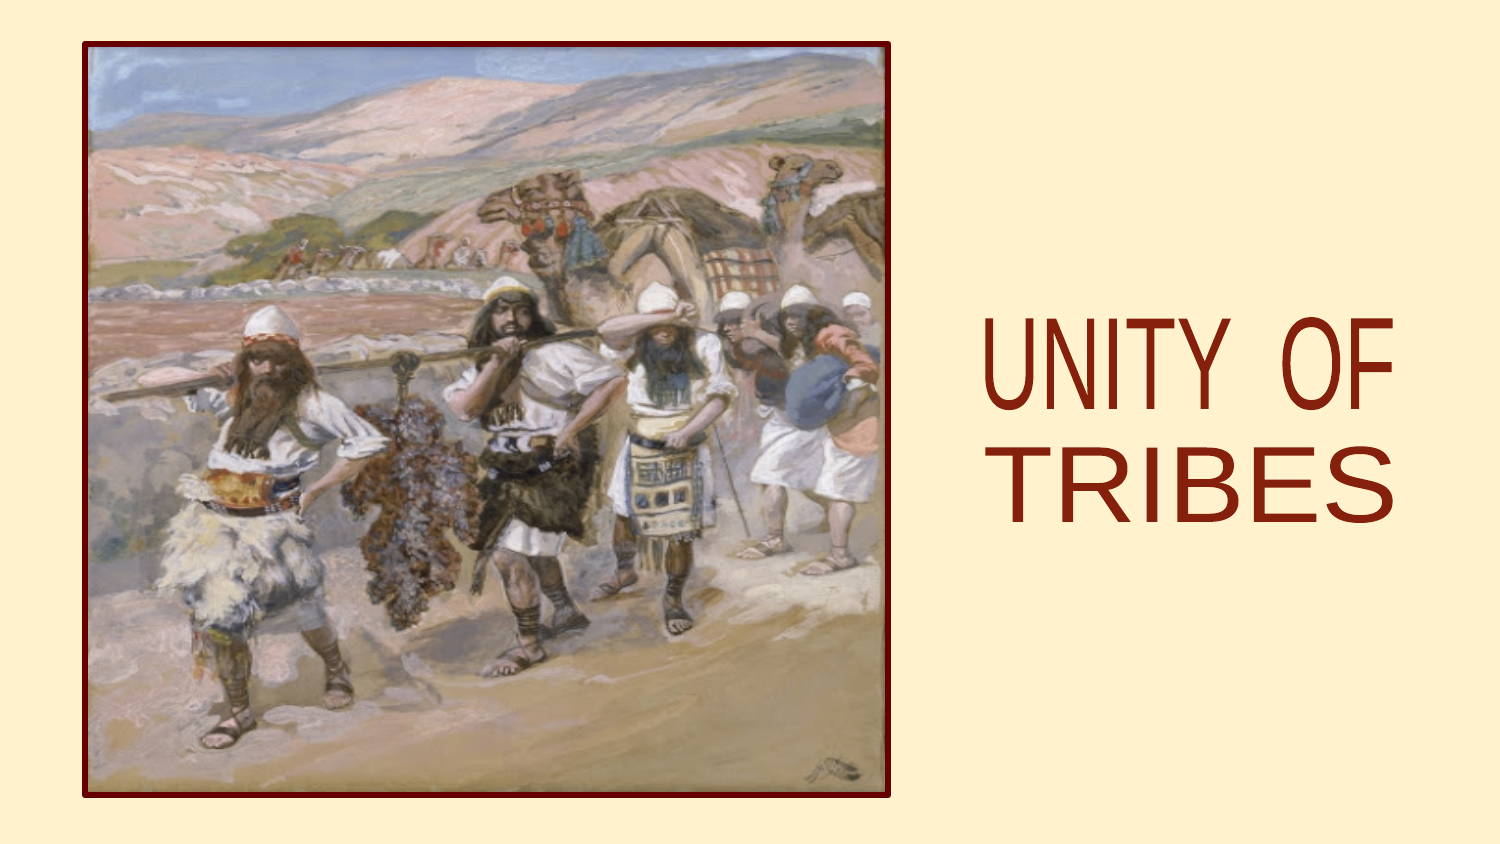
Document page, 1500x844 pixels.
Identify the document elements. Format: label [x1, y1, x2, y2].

text_box [1014, 249, 1435, 362]
picture [87, 46, 886, 793]
